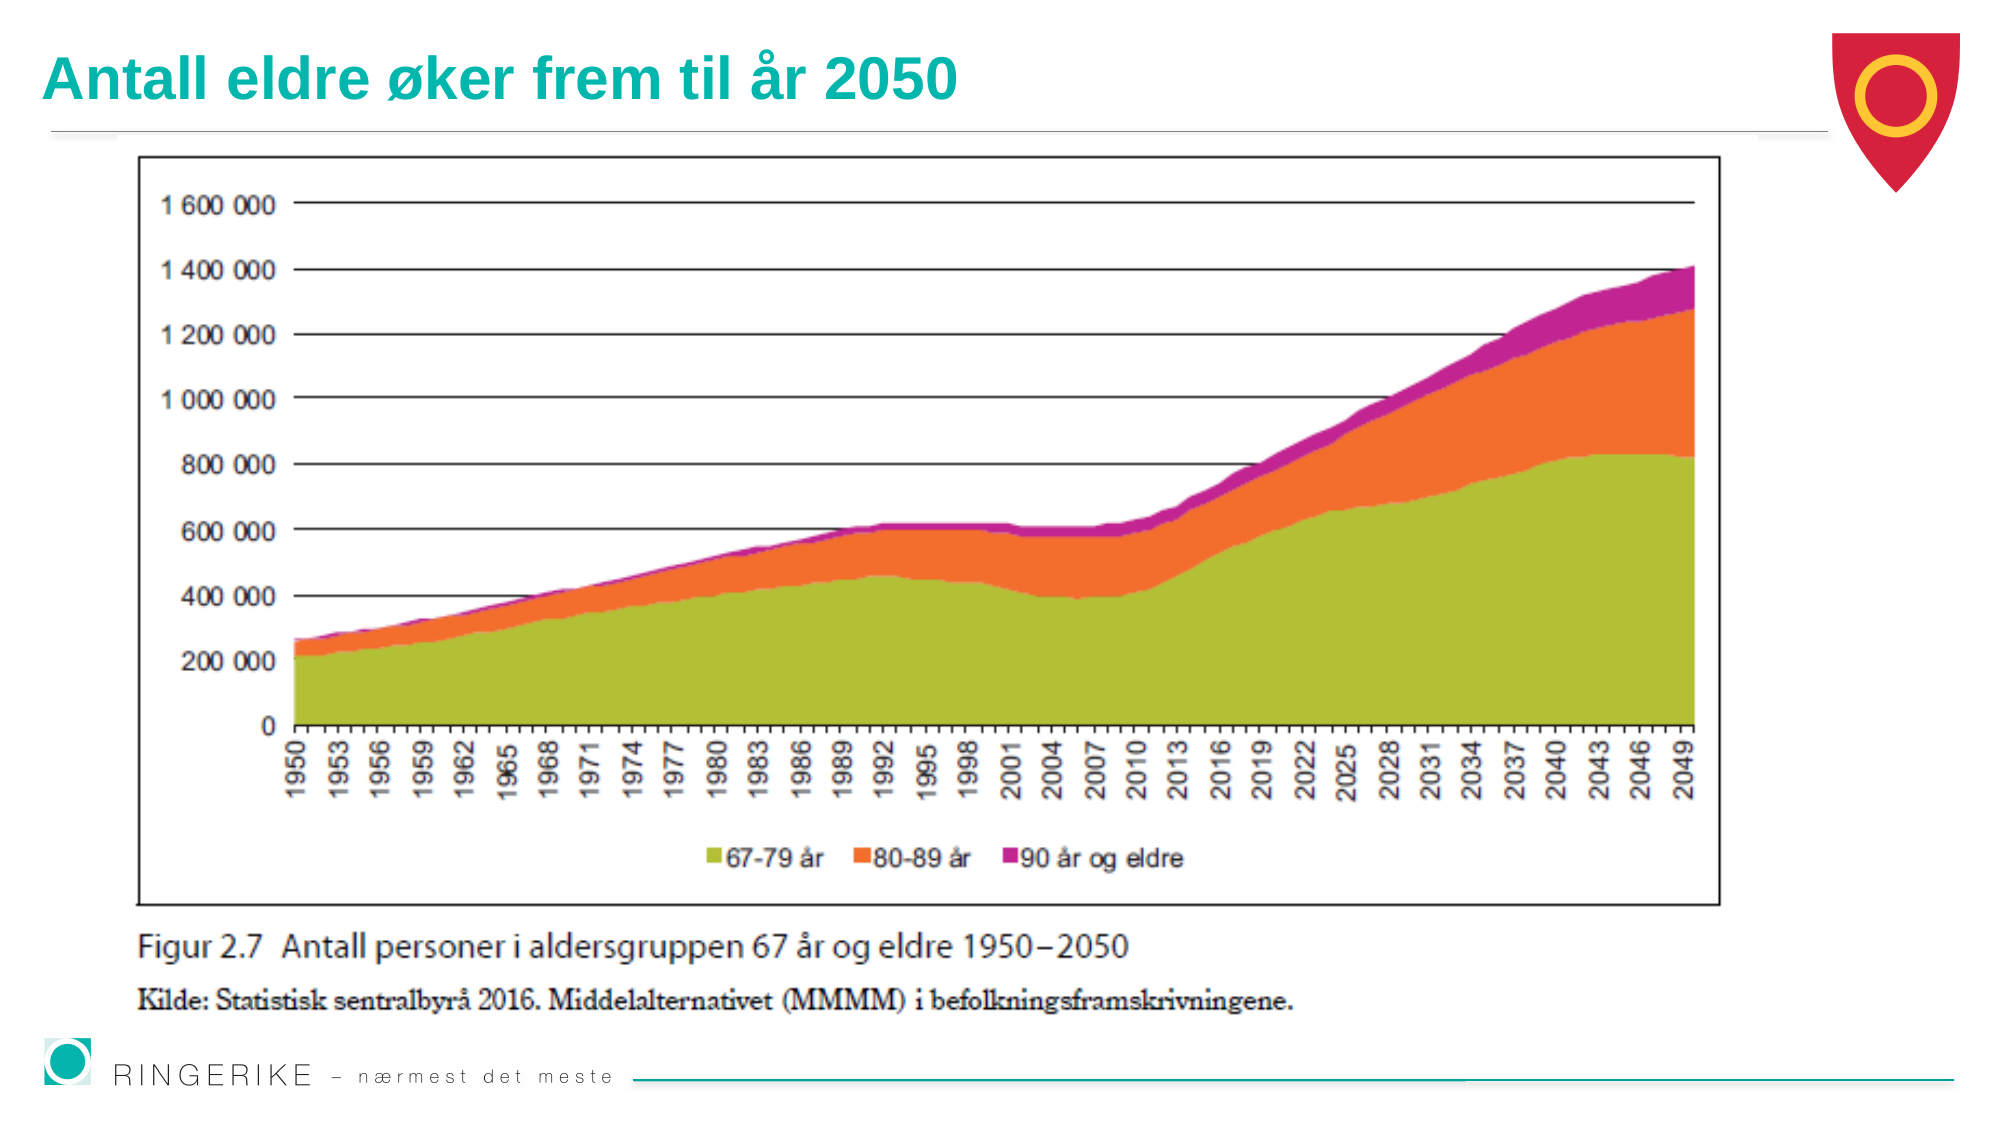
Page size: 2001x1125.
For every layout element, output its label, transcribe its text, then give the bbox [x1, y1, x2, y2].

title Antall eldre øker frem til år 2050 [26, 33, 1713, 118]
picture [38, 1032, 1466, 1091]
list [117, 135, 1758, 1048]
picture [1828, 33, 1964, 199]
